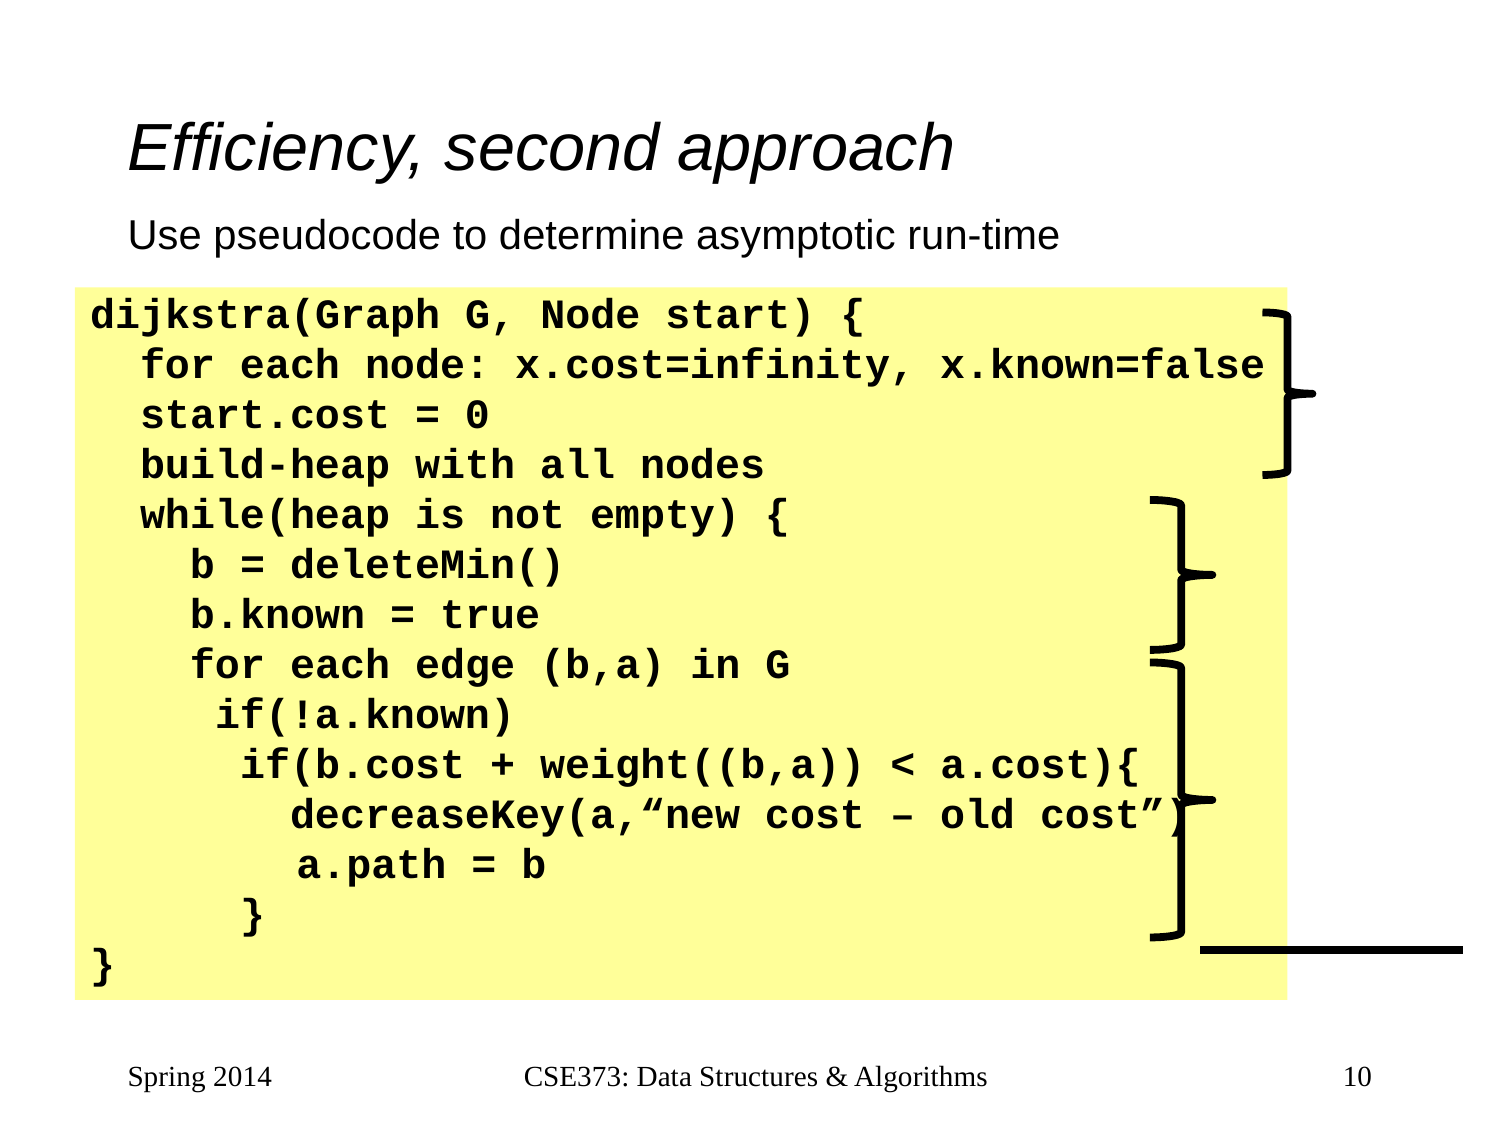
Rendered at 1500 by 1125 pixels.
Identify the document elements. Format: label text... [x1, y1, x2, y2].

slide_number Spring 2014 [112, 1049, 426, 1125]
title Efficiency, second approach [112, 49, 1388, 199]
text_box [1149, 662, 1213, 938]
footer CSE373: Data Structures & Algorithms [474, 1049, 1038, 1125]
slide_number 10 [1074, 1049, 1388, 1125]
text_box [1149, 499, 1213, 650]
list Use pseudocode to determine asymptotic run-time [112, 199, 1388, 263]
text_box dijkstra(Graph G, Node start) { for each node: x.cost=infinity, x.known=false start.cost = 0 build-heap with all nodes while(heap is not empty) { b = deleteMin() b.known = true for each edge (b,a) in G if(!a.known) if(b.cost + weight((b,a)) < a.cost){ decreaseKey(a,“new cost – old cost”) a.path = b } } [74, 287, 1288, 1000]
text_box [1262, 312, 1313, 475]
